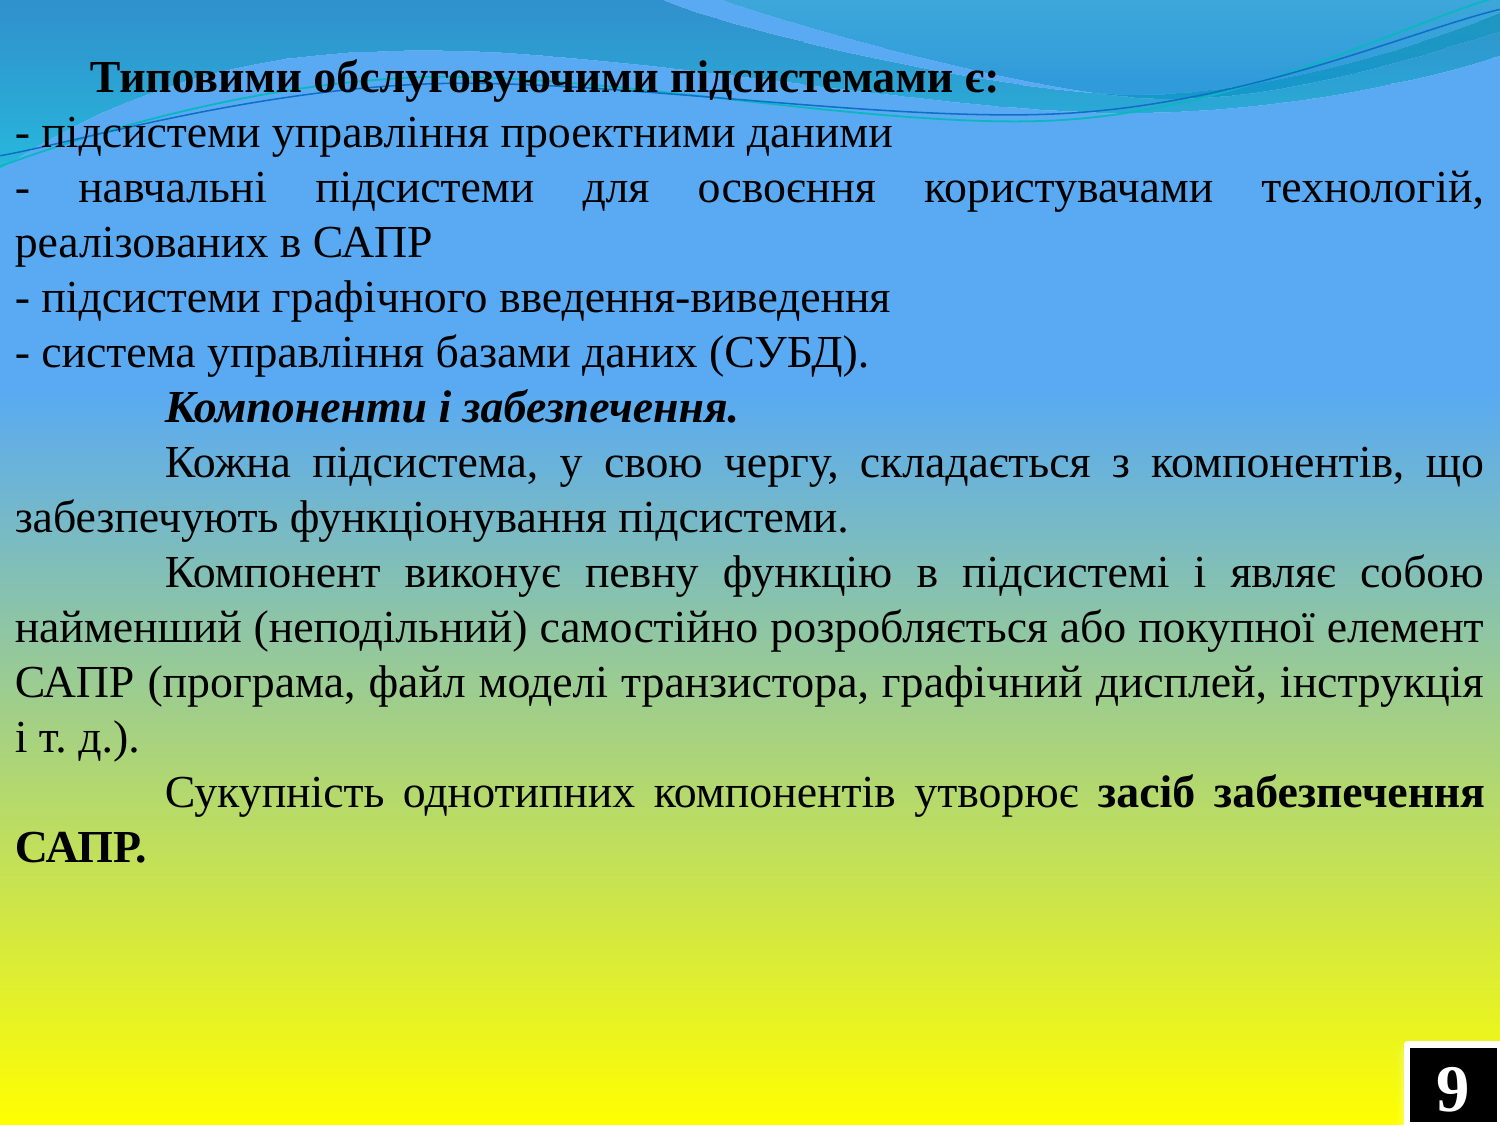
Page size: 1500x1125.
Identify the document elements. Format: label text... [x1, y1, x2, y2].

text_box Типовими обслуговуючими підсистемами є: - підсистеми управління проектними даними - навчальні підсистеми для освоєння користувачами технологій, реалізованих в САПР - підсистеми графічного введення-виведення - система управління базами даних (СУБД). Компоненти і забезпечення. Кожна підсистема, у свою чергу, складається з компонентів, що забезпечують функціонування підсистеми. Компонент виконує певну функцію в підсистемі і являє собою найменший (неподільний) самостійно розробляється або покупної елемент САПР (програма, файл моделі транзистора, графічний дисплей, інструкція і т. д.). Сукупність однотипних компонентів утворює засіб забезпечення САПР. [0, 39, 1500, 879]
text_box 9 [1404, 1041, 1500, 1125]
